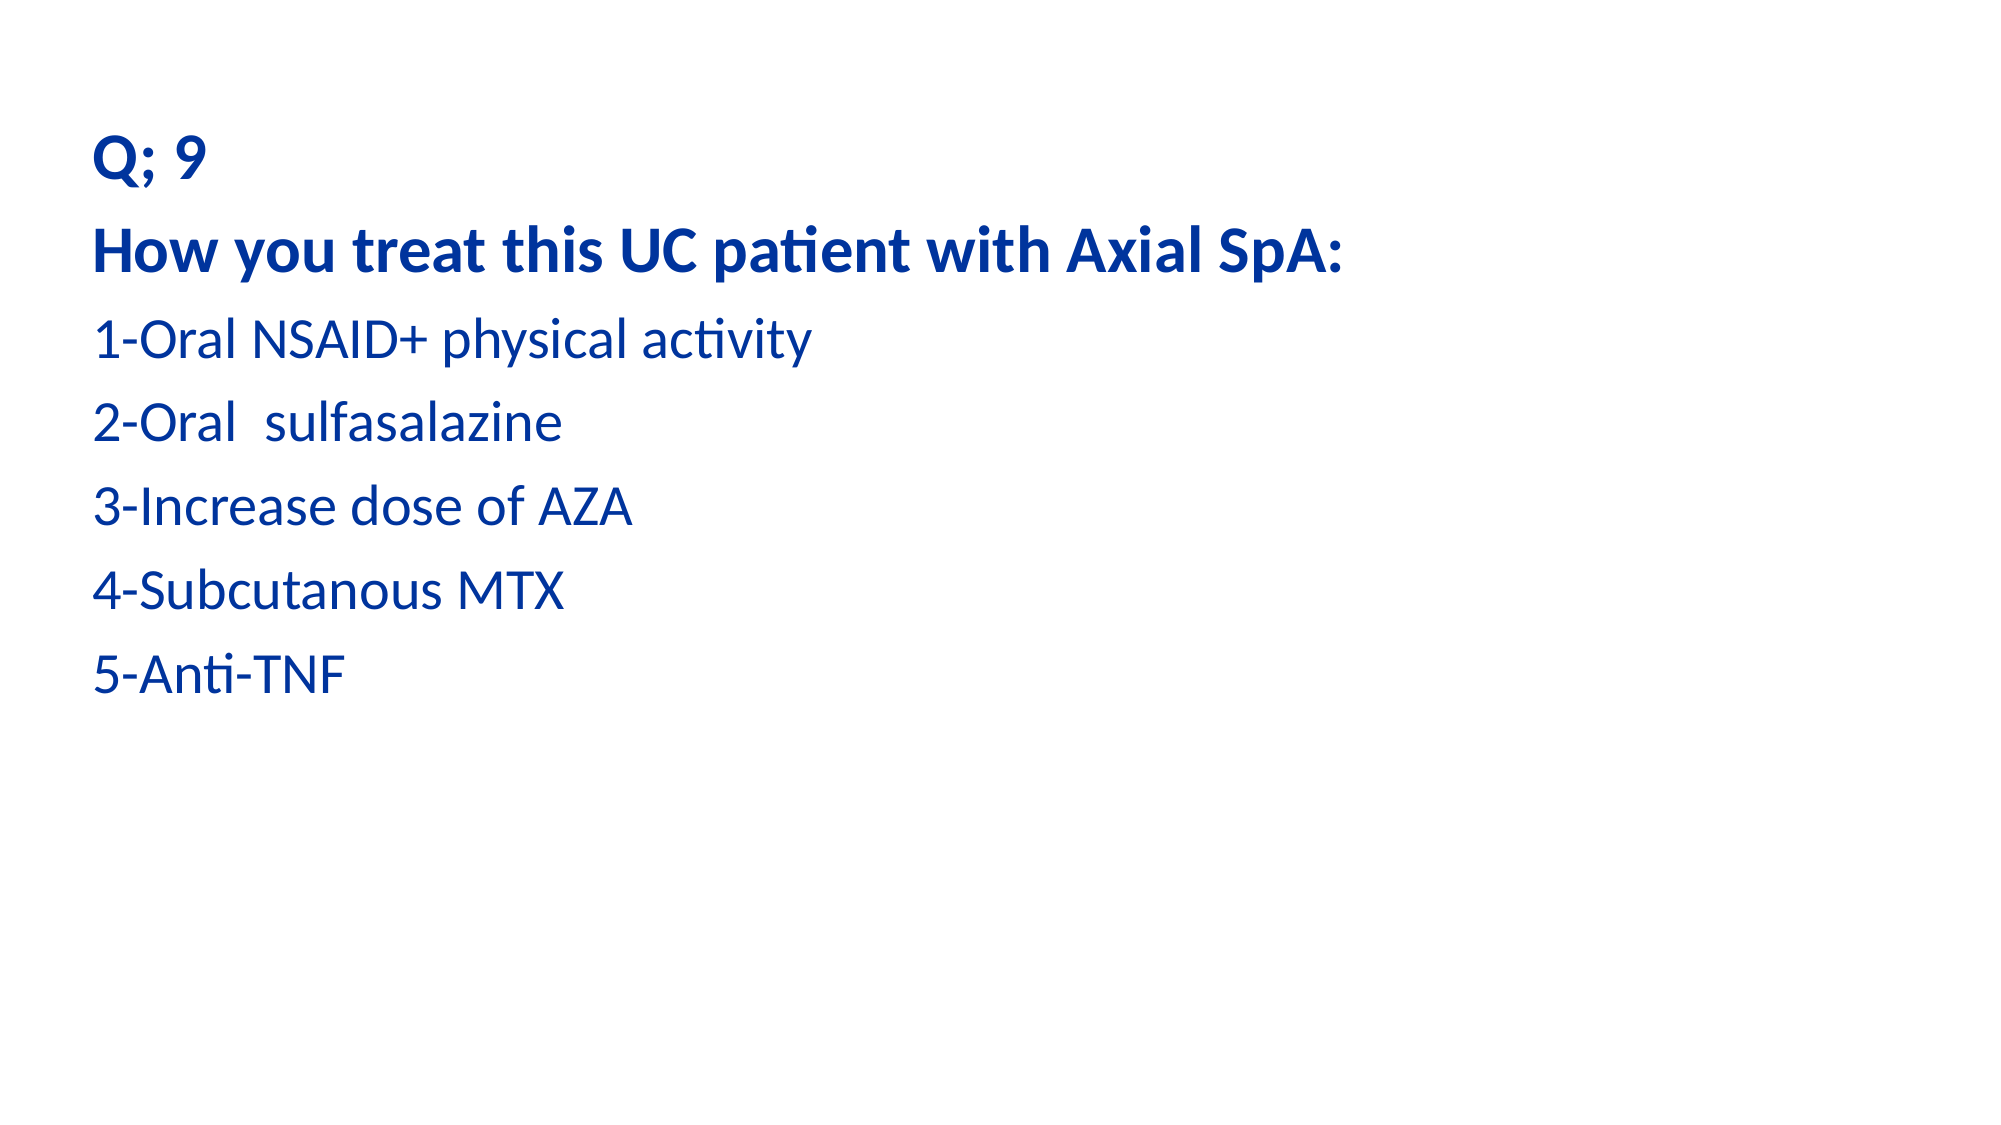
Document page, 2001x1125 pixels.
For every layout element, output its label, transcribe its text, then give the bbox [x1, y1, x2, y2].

list Q; 9 How you treat this UC patient with Axial SpA: 1-Oral NSAID+ physical activity 2-Oral sulfasalazine 3-Increase dose of AZA 4-Subcutanous MTX 5-Anti-TNF [77, 114, 1863, 1014]
